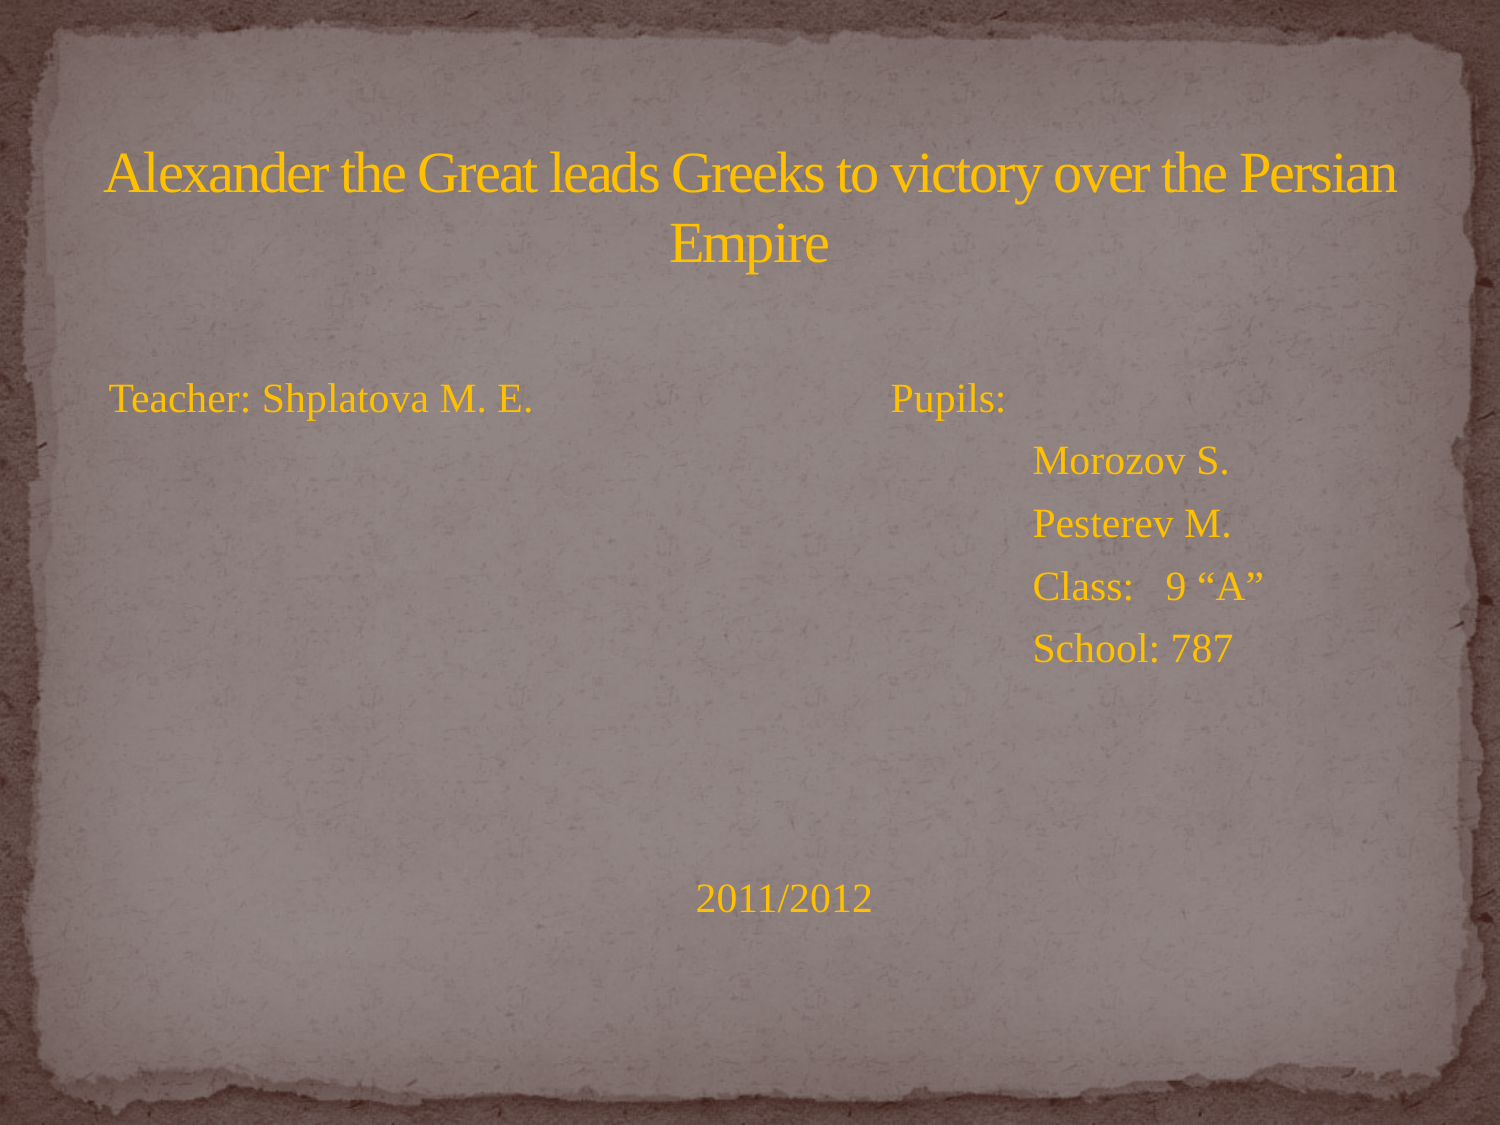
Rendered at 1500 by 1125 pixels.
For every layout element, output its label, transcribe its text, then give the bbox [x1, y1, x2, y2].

title Alexander the Great leads Greeks to victory over the Persian Empire [74, 58, 1425, 352]
list Teacher: Shplatova M. E. Pupils: Morozov S. Pesterev M. Class: 9 “A” School: 787 2011/2012 [93, 363, 1475, 1055]
